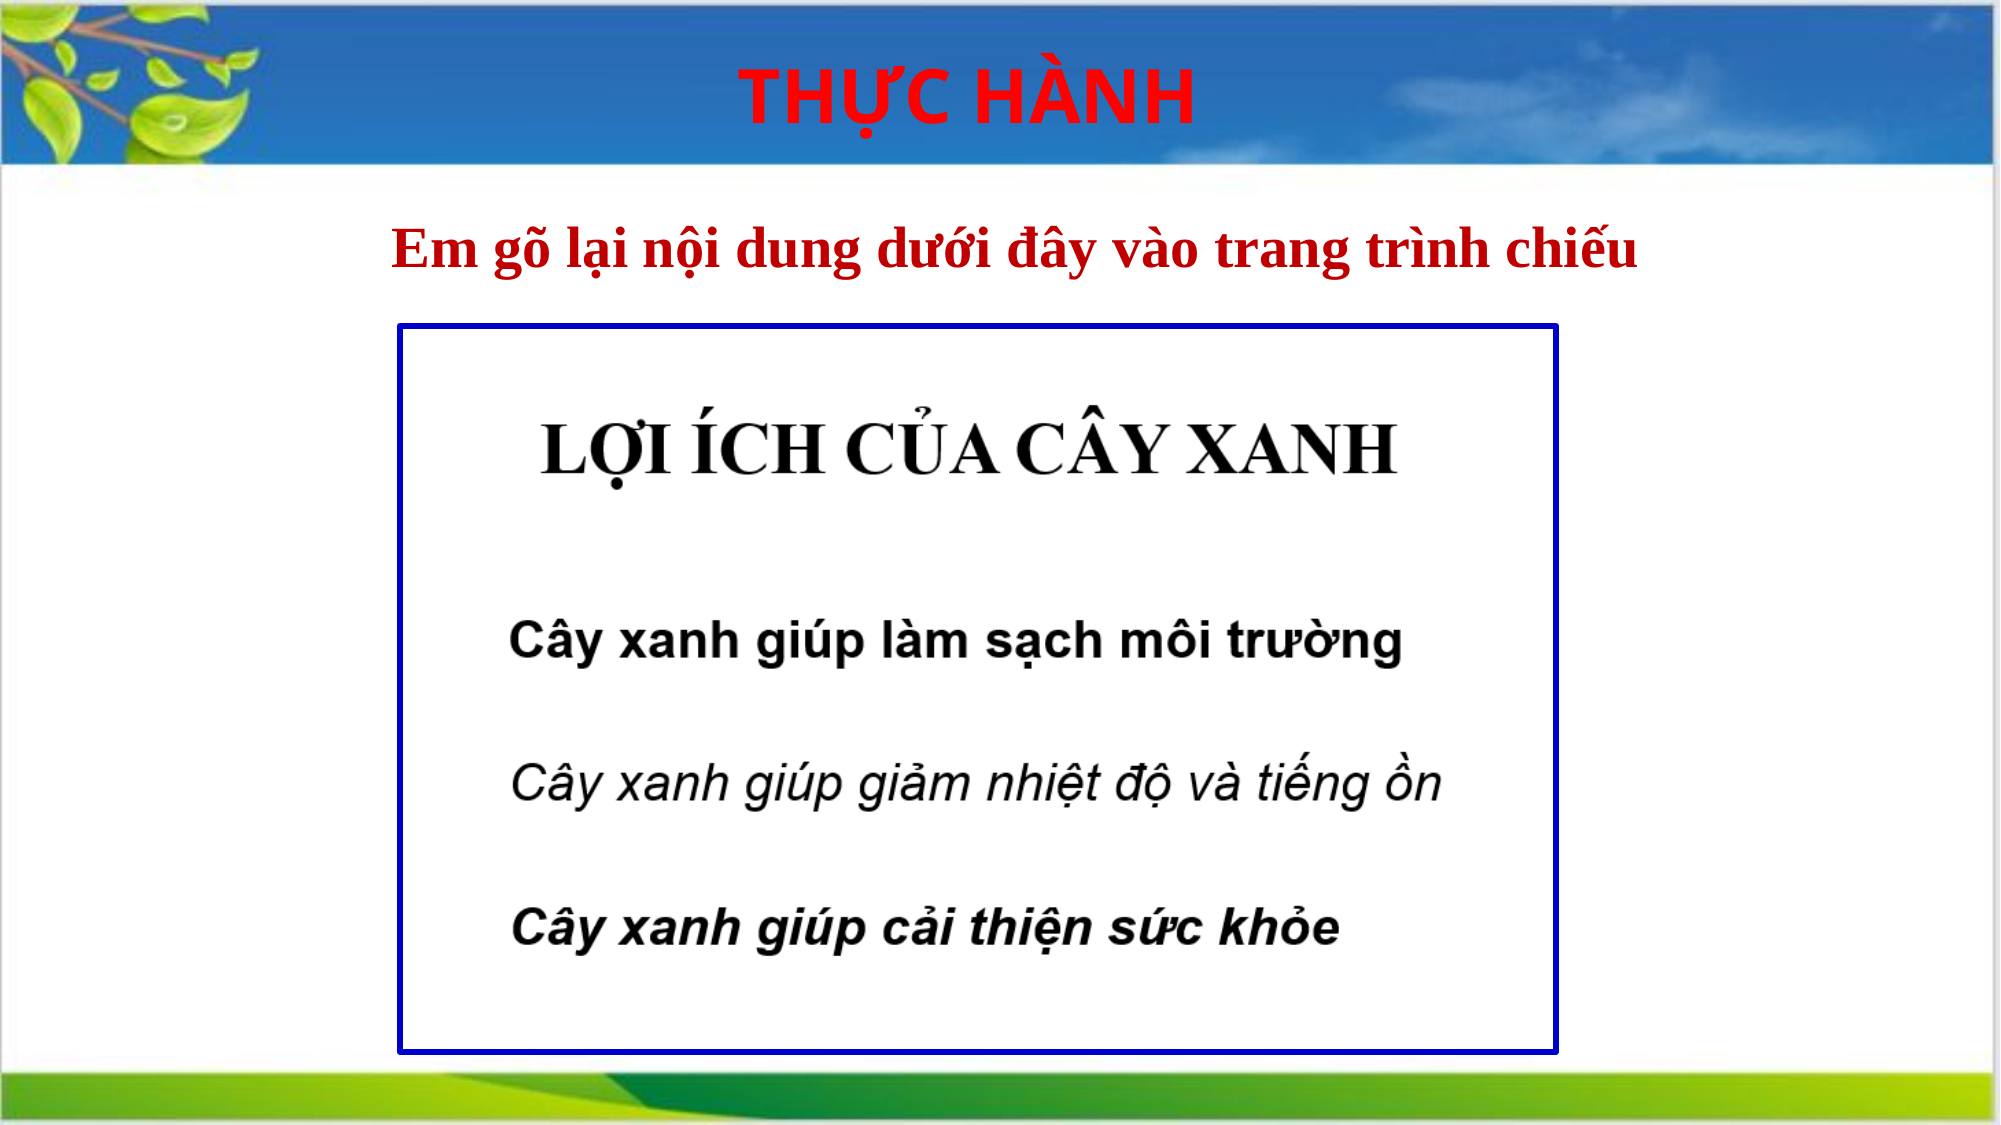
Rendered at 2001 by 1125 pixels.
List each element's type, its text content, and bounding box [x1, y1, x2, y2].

text_box [420, 76, 1571, 174]
text_box Em gõ lại nội dung dưới đây vào trang trình chiếu [362, 174, 2000, 314]
picture [0, 0, 2001, 1125]
text_box THỰC HÀNH [722, 41, 1215, 147]
